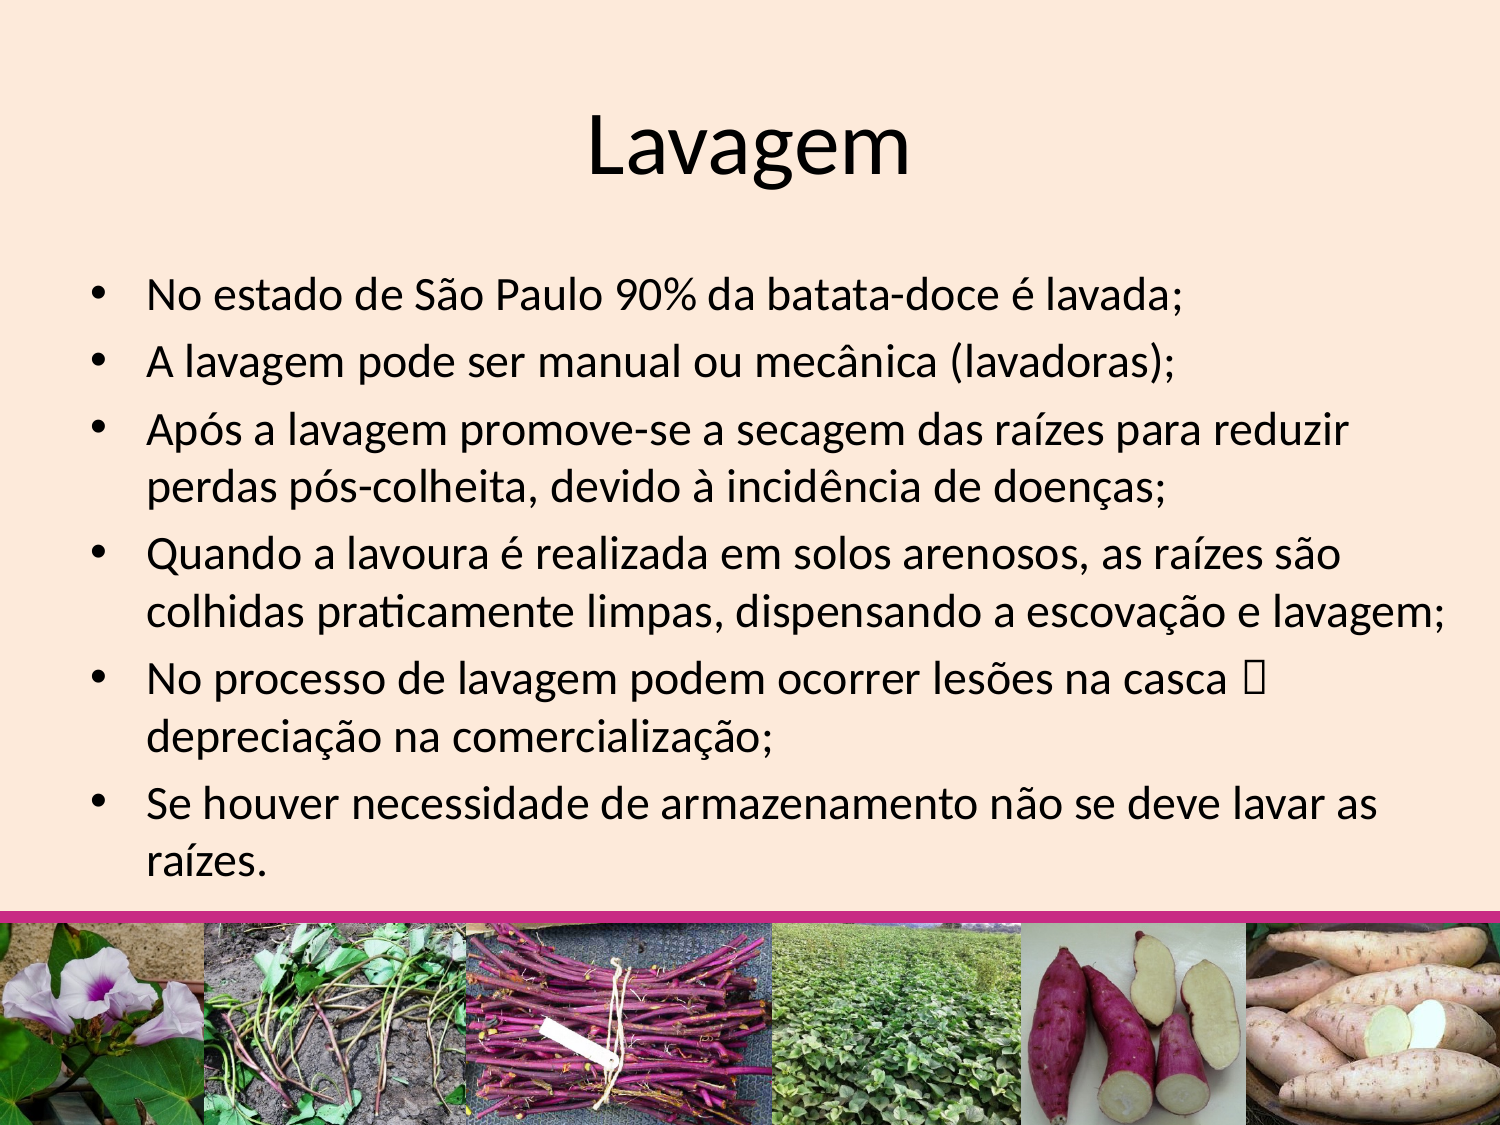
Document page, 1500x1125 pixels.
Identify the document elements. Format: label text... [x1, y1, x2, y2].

list No estado de São Paulo 90% da batata-doce é lavada; A lavagem pode ser manual ou mecânica (lavadoras); Após a lavagem promove-se a secagem das raízes para reduzir perdas pós-colheita, devido à incidência de doenças; Quando a lavoura é realizada em solos arenosos, as raízes são colhidas praticamente limpas, dispensando a escovação e lavagem; No processo de lavagem podem ocorrer lesões na casca  depreciação na comercialização; Se houver necessidade de armazenamento não se deve lavar as raízes. [75, 255, 1471, 914]
title Lavagem [75, 44, 1425, 232]
picture [0, 918, 1500, 1125]
